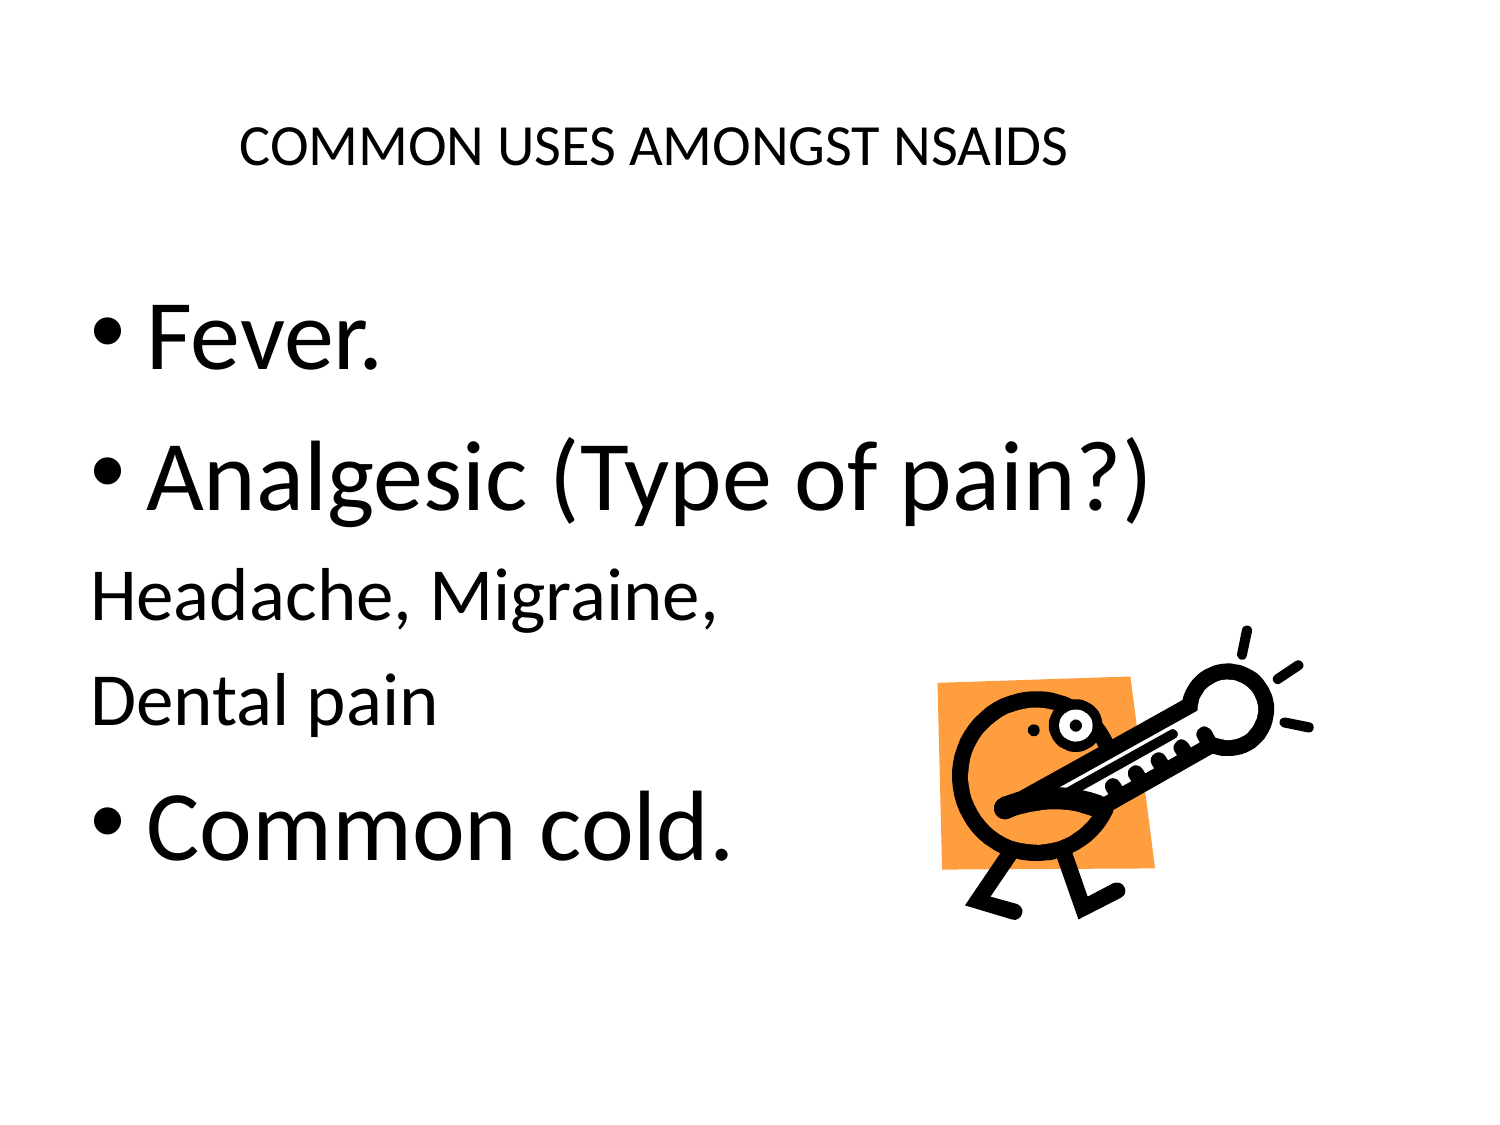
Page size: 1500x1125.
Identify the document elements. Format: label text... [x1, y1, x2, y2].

list Fever. Analgesic (Type of pain?) Headache, Migraine, Dental pain Common cold. [75, 262, 1300, 1062]
text_box COMMON USES AMONGST NSAIDS [225, 99, 1100, 185]
picture [937, 624, 1315, 921]
